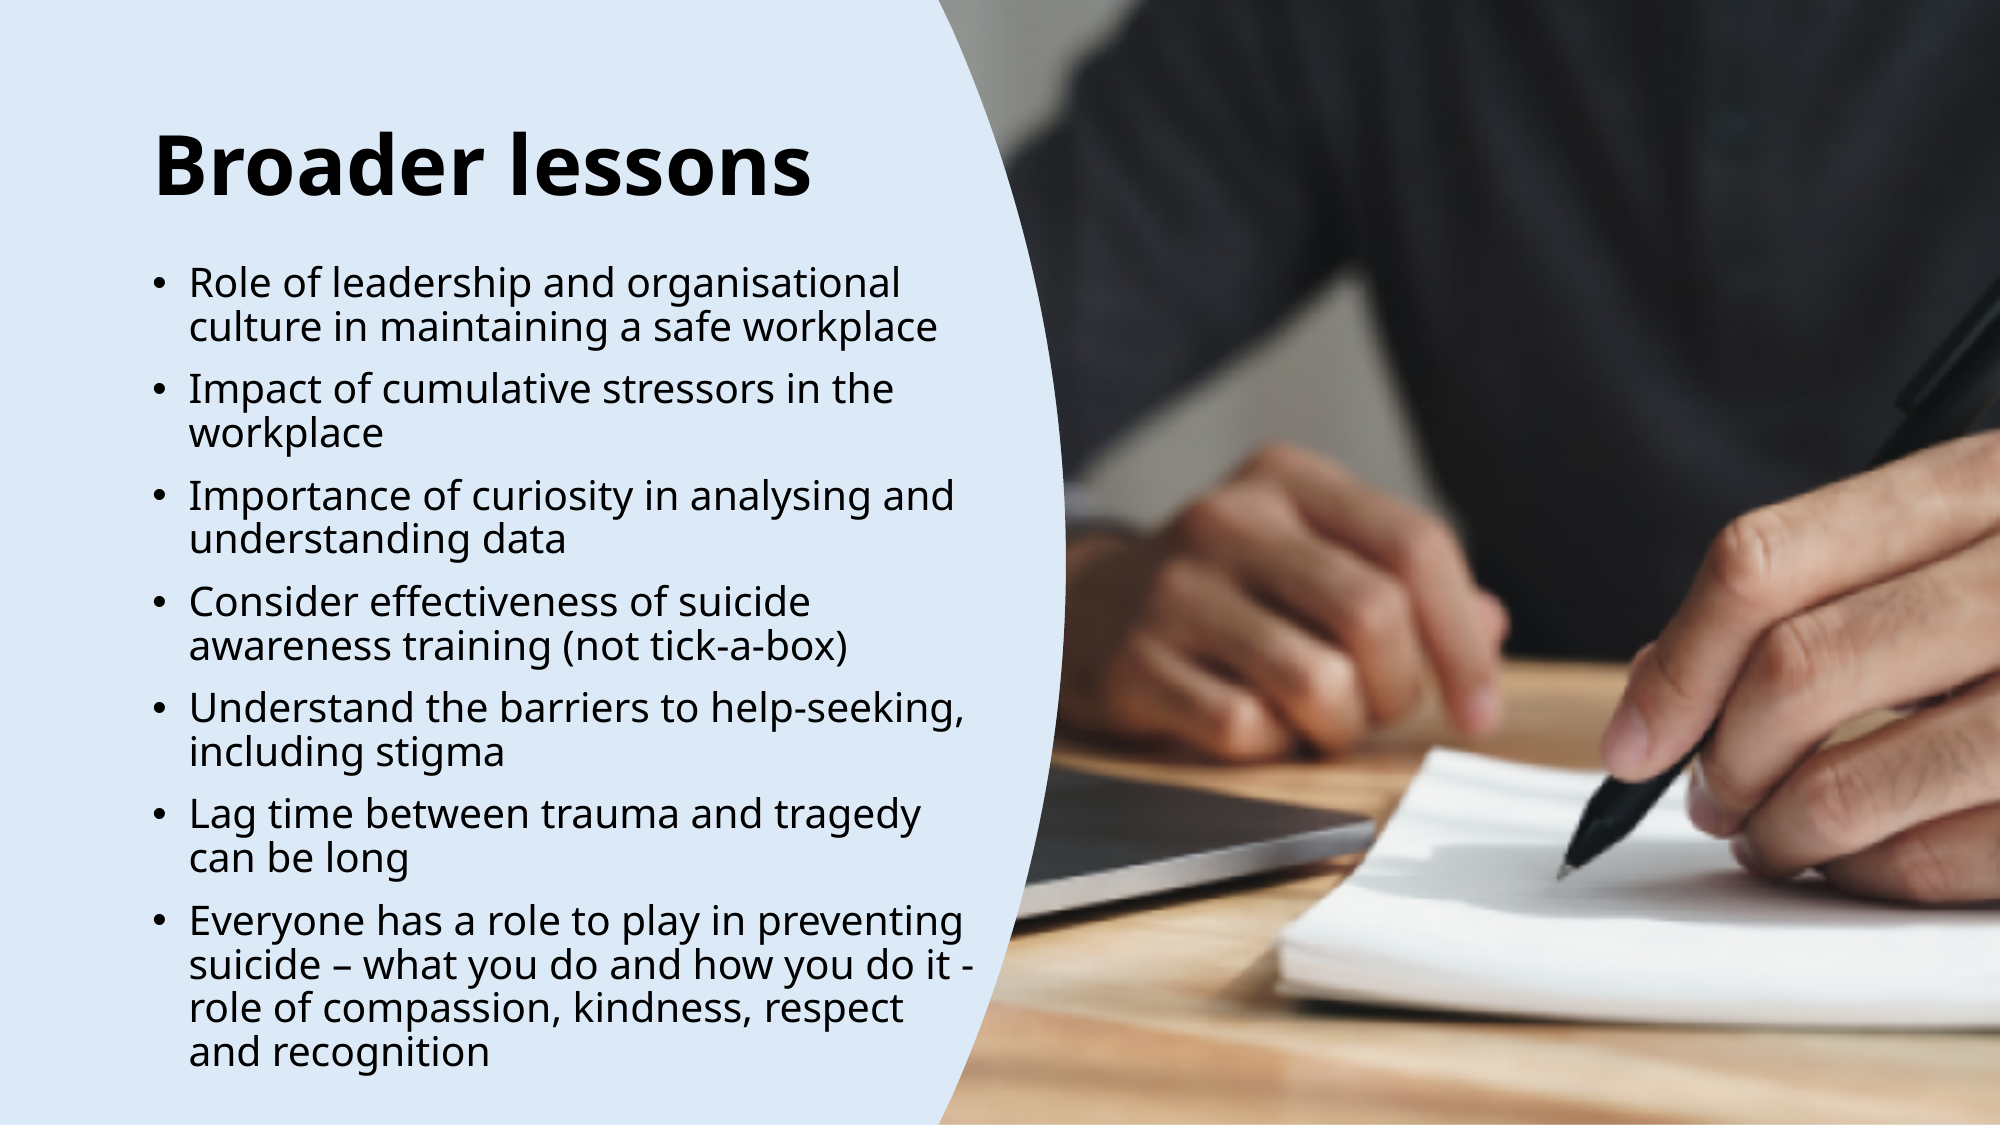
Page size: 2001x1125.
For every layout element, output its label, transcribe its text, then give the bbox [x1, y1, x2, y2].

title Broader lessons [137, 59, 937, 254]
list Role of leadership and organisational culture in maintaining a safe workplace Impact of cumulative stressors in the workplace Importance of curiosity in analysing and understanding data Consider effectiveness of suicide awareness training (not tick-a-box) Understand the barriers to help-seeking, including stigma Lag time between trauma and tragedy can be long Everyone has a role to play in preventing suicide – what you do and how you do it - role of compassion, kindness, respect and recognition [137, 254, 937, 1092]
picture [937, 0, 2000, 1125]
